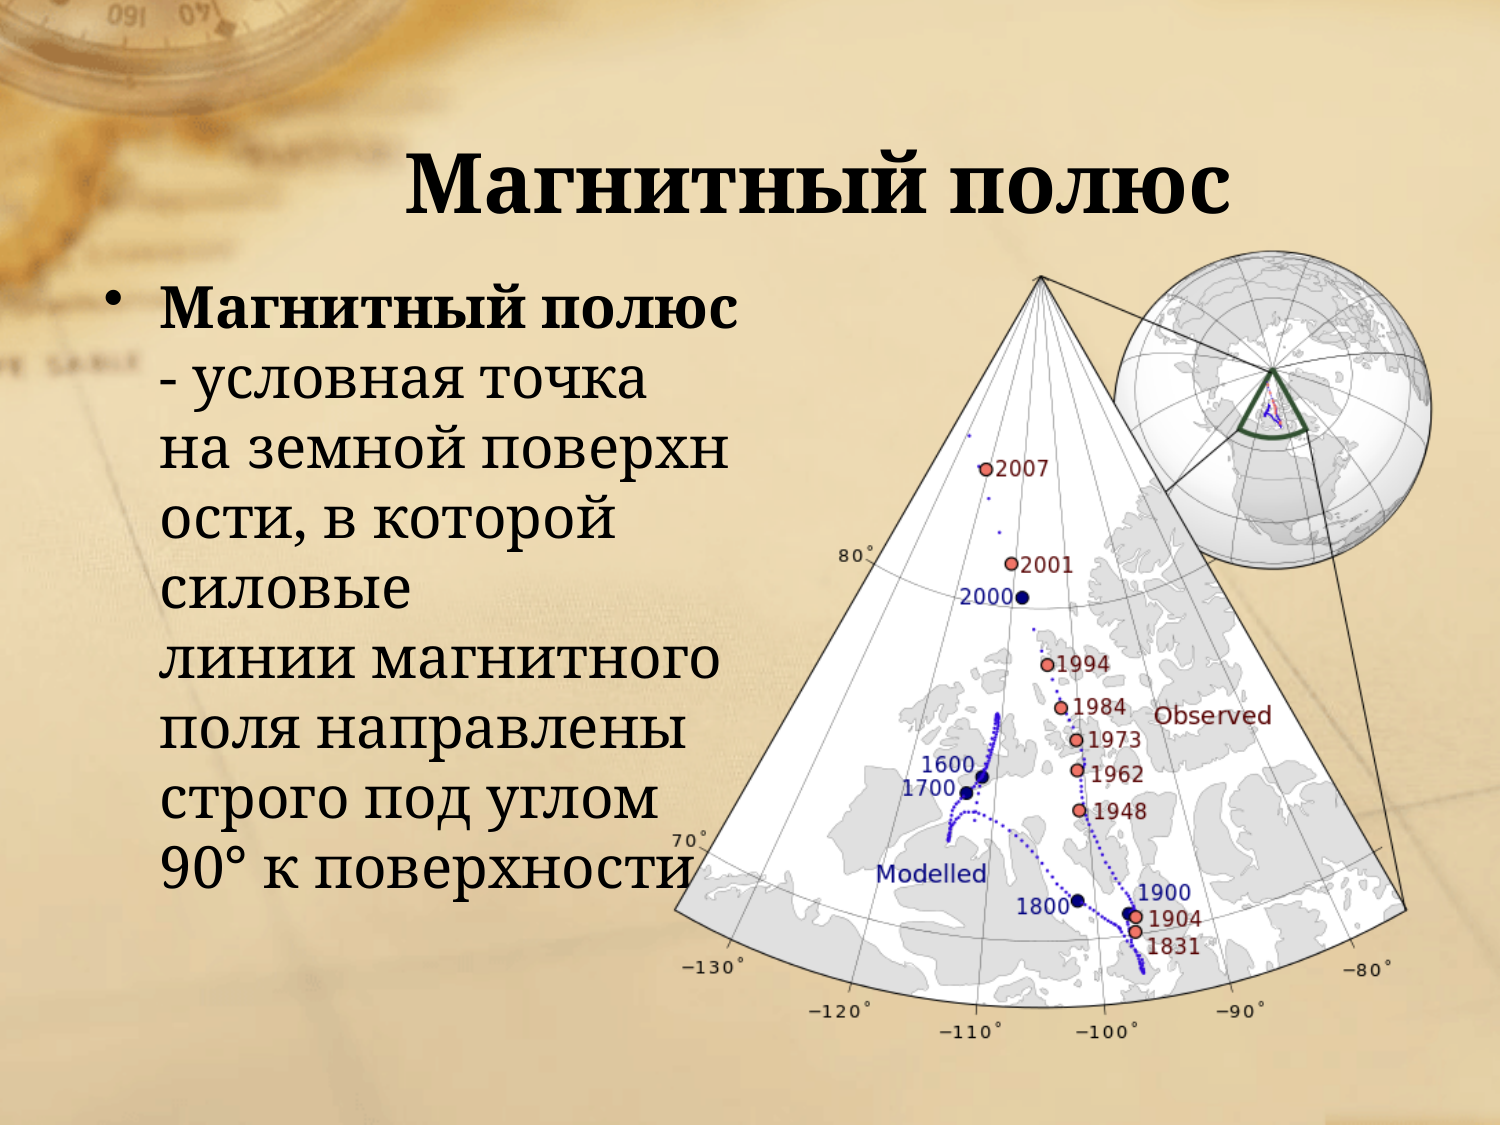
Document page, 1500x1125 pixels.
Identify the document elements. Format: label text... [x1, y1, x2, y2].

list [655, 248, 1436, 1048]
title Магнитный полюс [174, 44, 1463, 238]
picture [0, 0, 1500, 1125]
list Магнитный полюс - условная точка на земной поверхности, в которой силовые линии магнитного поля направлены строго под углом 90° к поверхности. [88, 262, 650, 1006]
